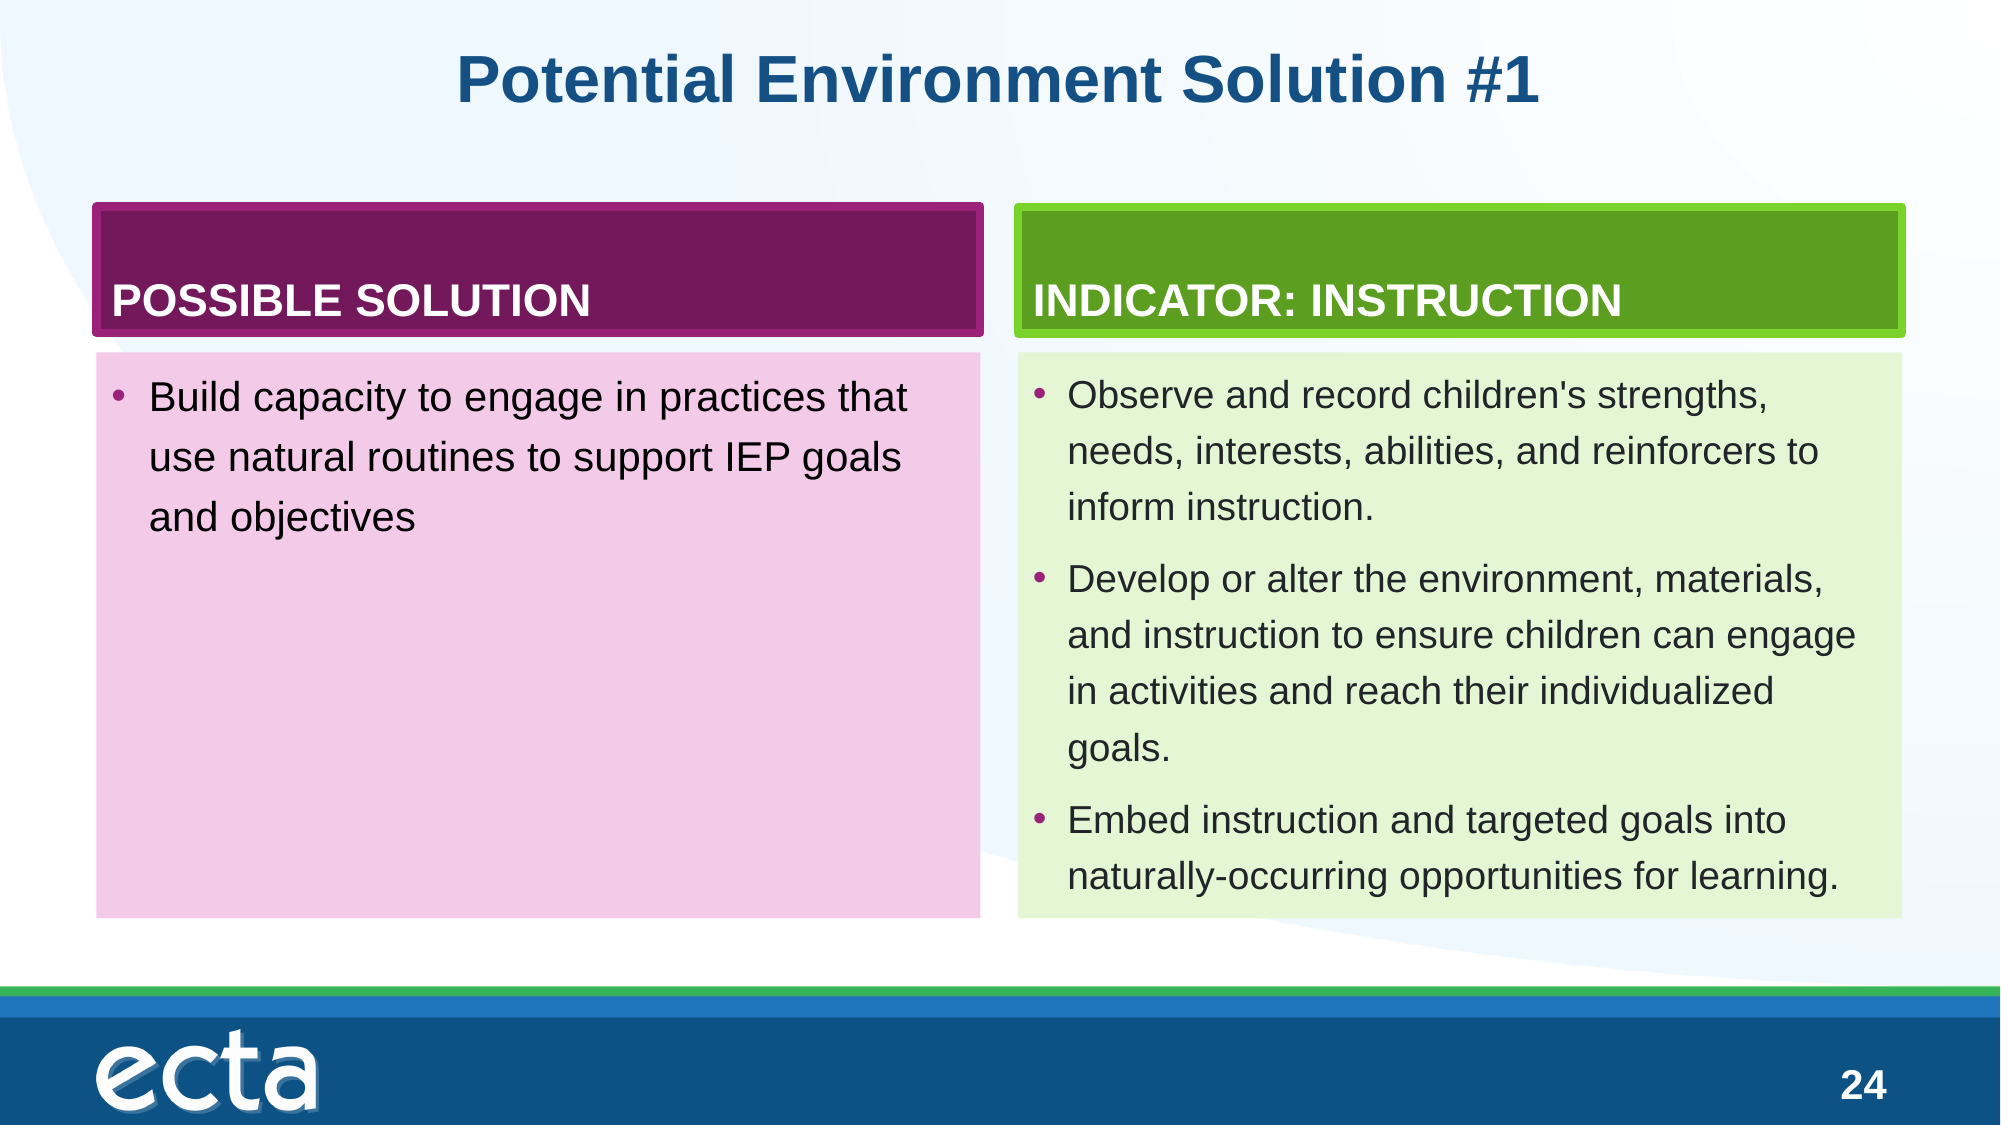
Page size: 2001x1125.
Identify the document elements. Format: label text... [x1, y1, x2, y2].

picture [0, 0, 2001, 1125]
list Indicator: Instruction [1014, 203, 1906, 338]
list Build capacity to engage in practices that use natural routines to support IEP goals and objectives [96, 352, 981, 919]
list Observe and record children's strengths, needs, interests, abilities, and reinforcers to inform instruction. Develop or alter the environment, materials, and instruction to ensure children can engage in activities and reach their individualized goals. Embed instruction and targeted goals into naturally-occurring opportunities for learning. [1017, 352, 1902, 919]
title Potential Environment Solution #1 [96, 37, 1902, 187]
slide_number 24 [1699, 1041, 1902, 1125]
list Possible SOlution [92, 202, 984, 337]
